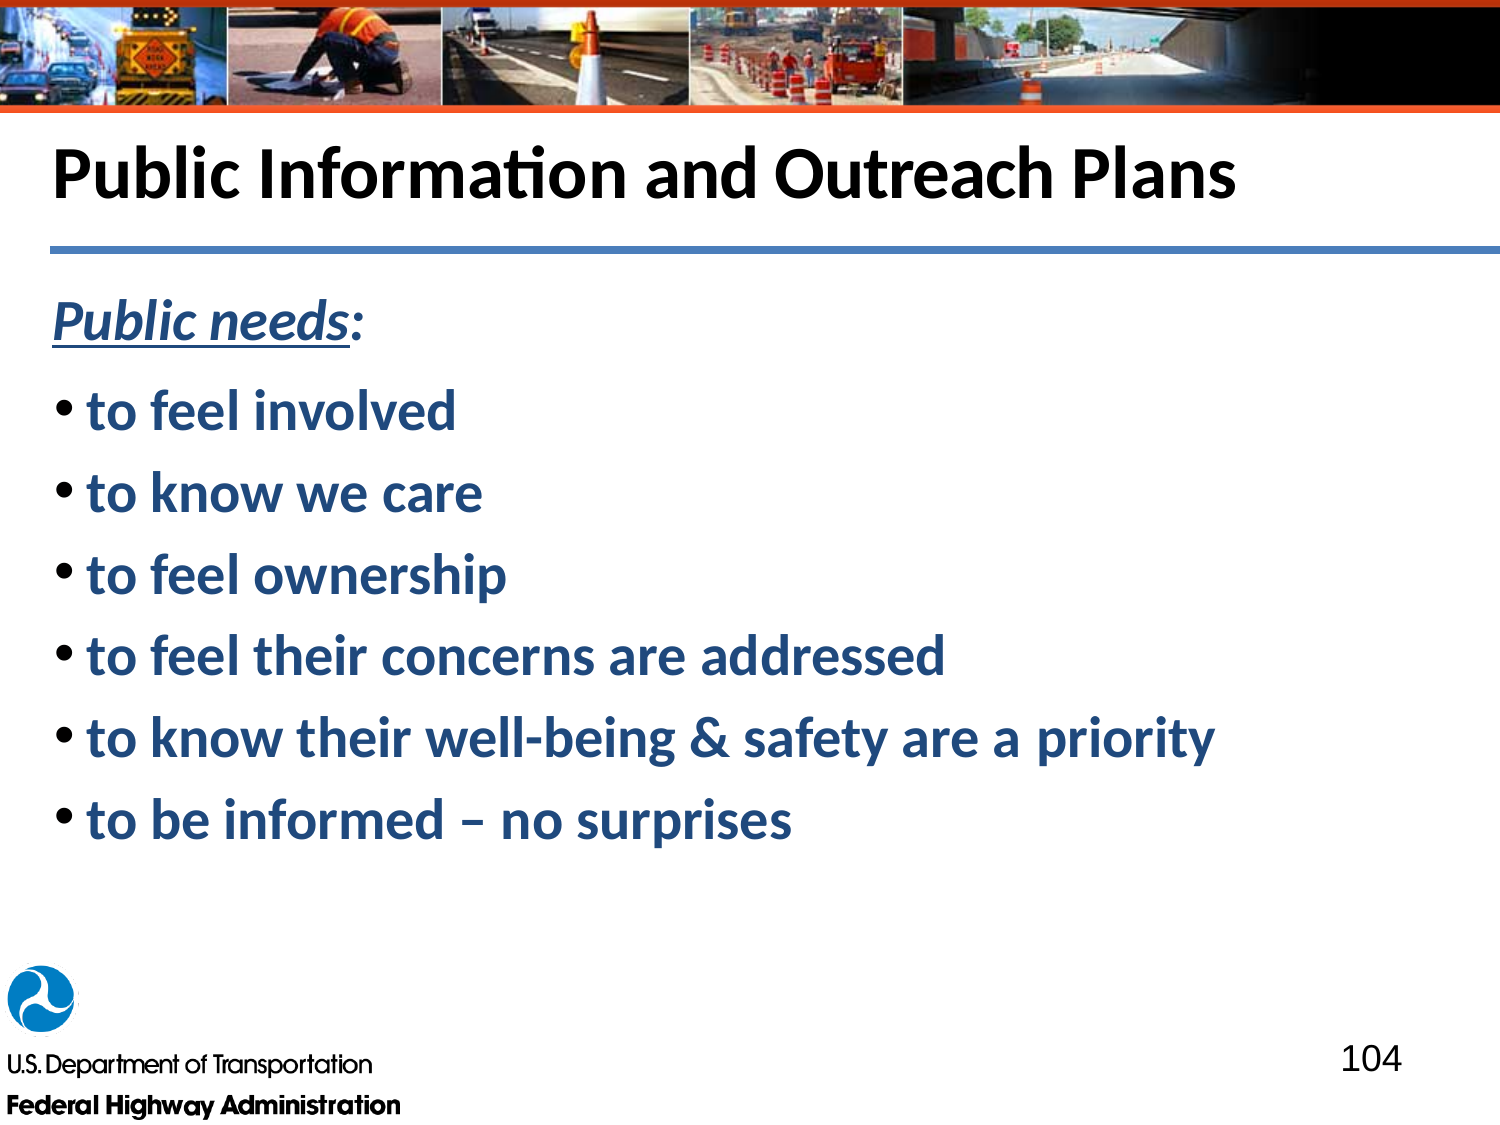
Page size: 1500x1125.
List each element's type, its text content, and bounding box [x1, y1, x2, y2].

title Public Information and Outreach Plans [37, 112, 1438, 225]
picture [0, 0, 1500, 113]
picture [3, 961, 400, 1120]
list Public needs: to feel involved to know we care to feel ownership to feel their concerns are addressed to know their well-being & safety are a priority to be informed – no surprises [37, 275, 1450, 1050]
